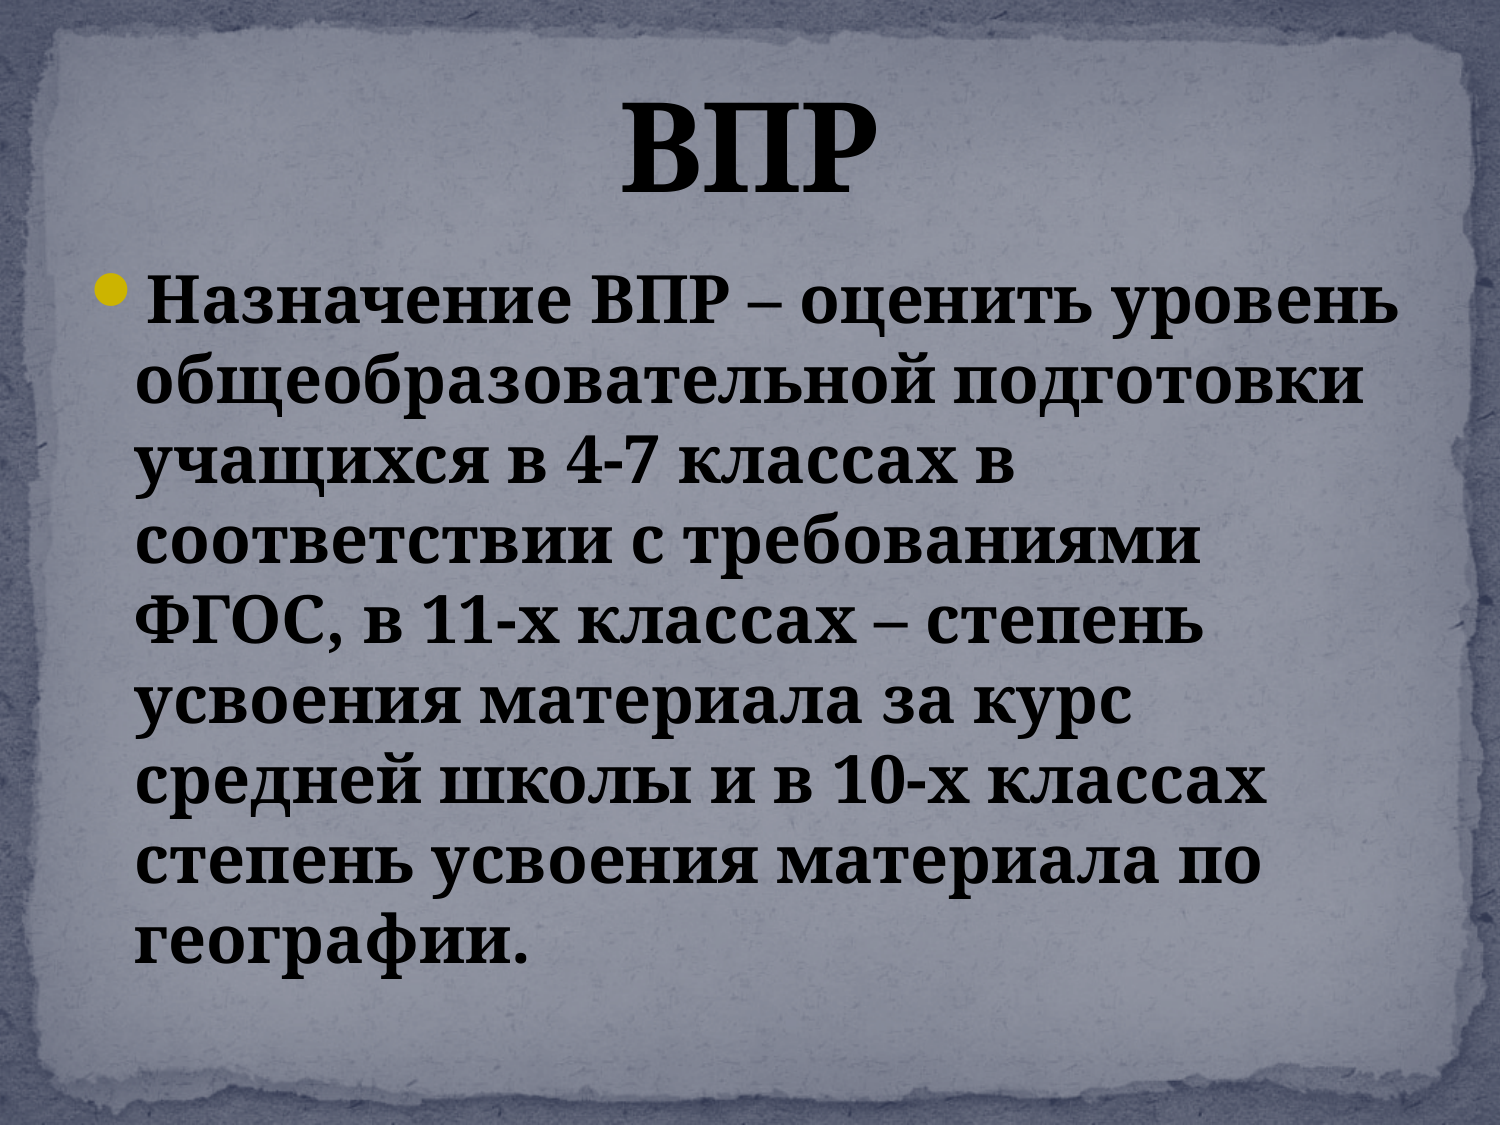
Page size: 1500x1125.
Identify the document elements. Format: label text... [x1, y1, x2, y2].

list Назначение ВПР – оценить уровень общеобразовательной подготовки учащихся в 4-7 классах в соответствии с требованиями ФГОС, в 11-х классах – степень усвоения материала за курс средней школы и в 10-х классах степень усвоения материала по географии. [75, 249, 1425, 1000]
title ВПР [74, 24, 1425, 225]
